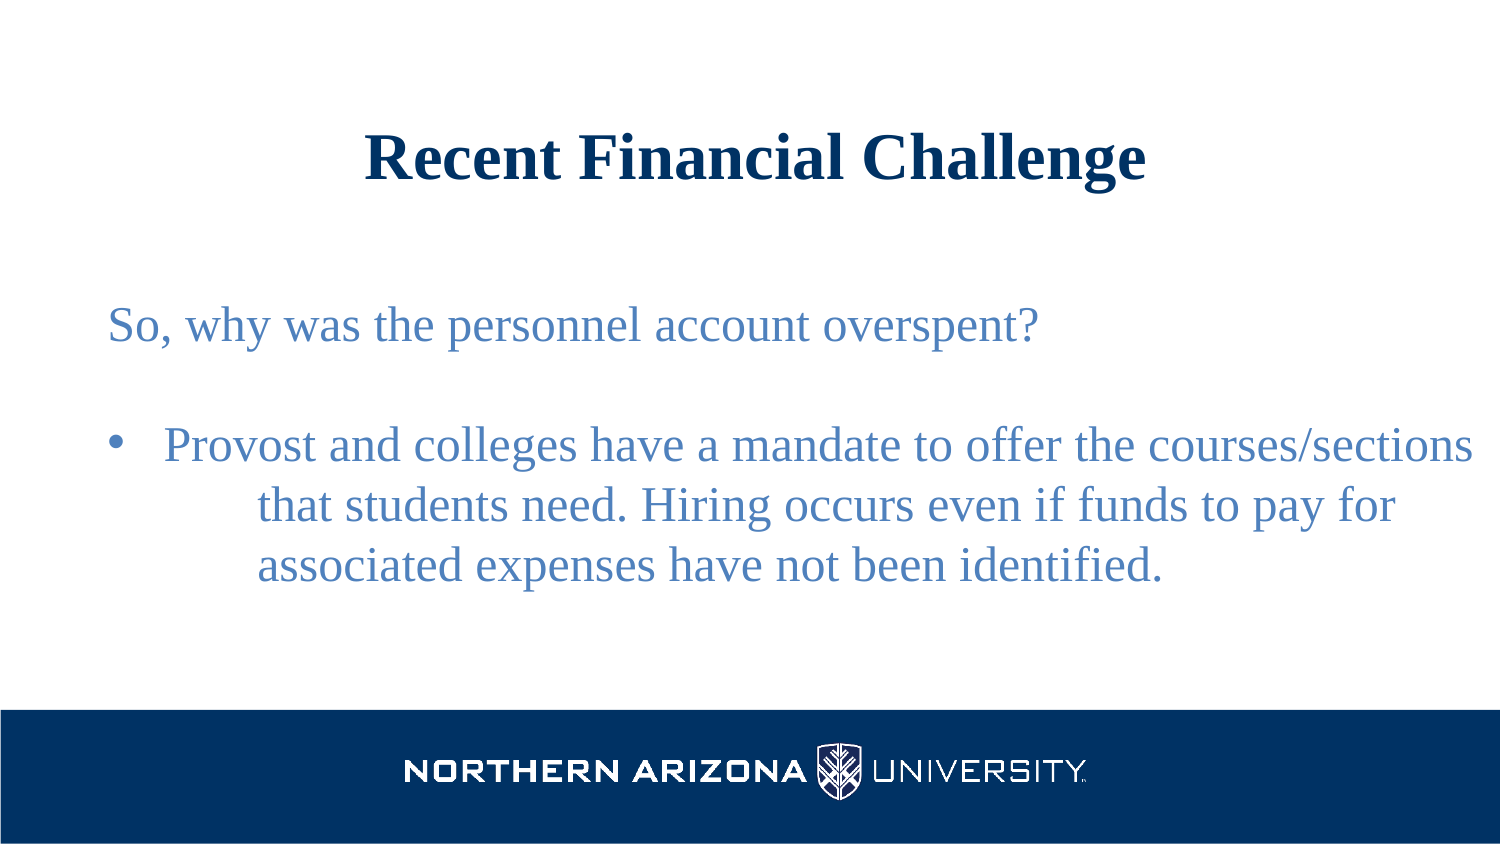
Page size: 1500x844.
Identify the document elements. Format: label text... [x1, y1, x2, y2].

text_box So, why was the personnel account overspent? Provost and colleges have a mandate to offer the courses/sections that students need. Hiring occurs even if funds to pay for associated expenses have not been identified. [92, 284, 1490, 599]
title Recent Financial Challenge [50, 84, 1463, 222]
picture [405, 742, 1086, 801]
